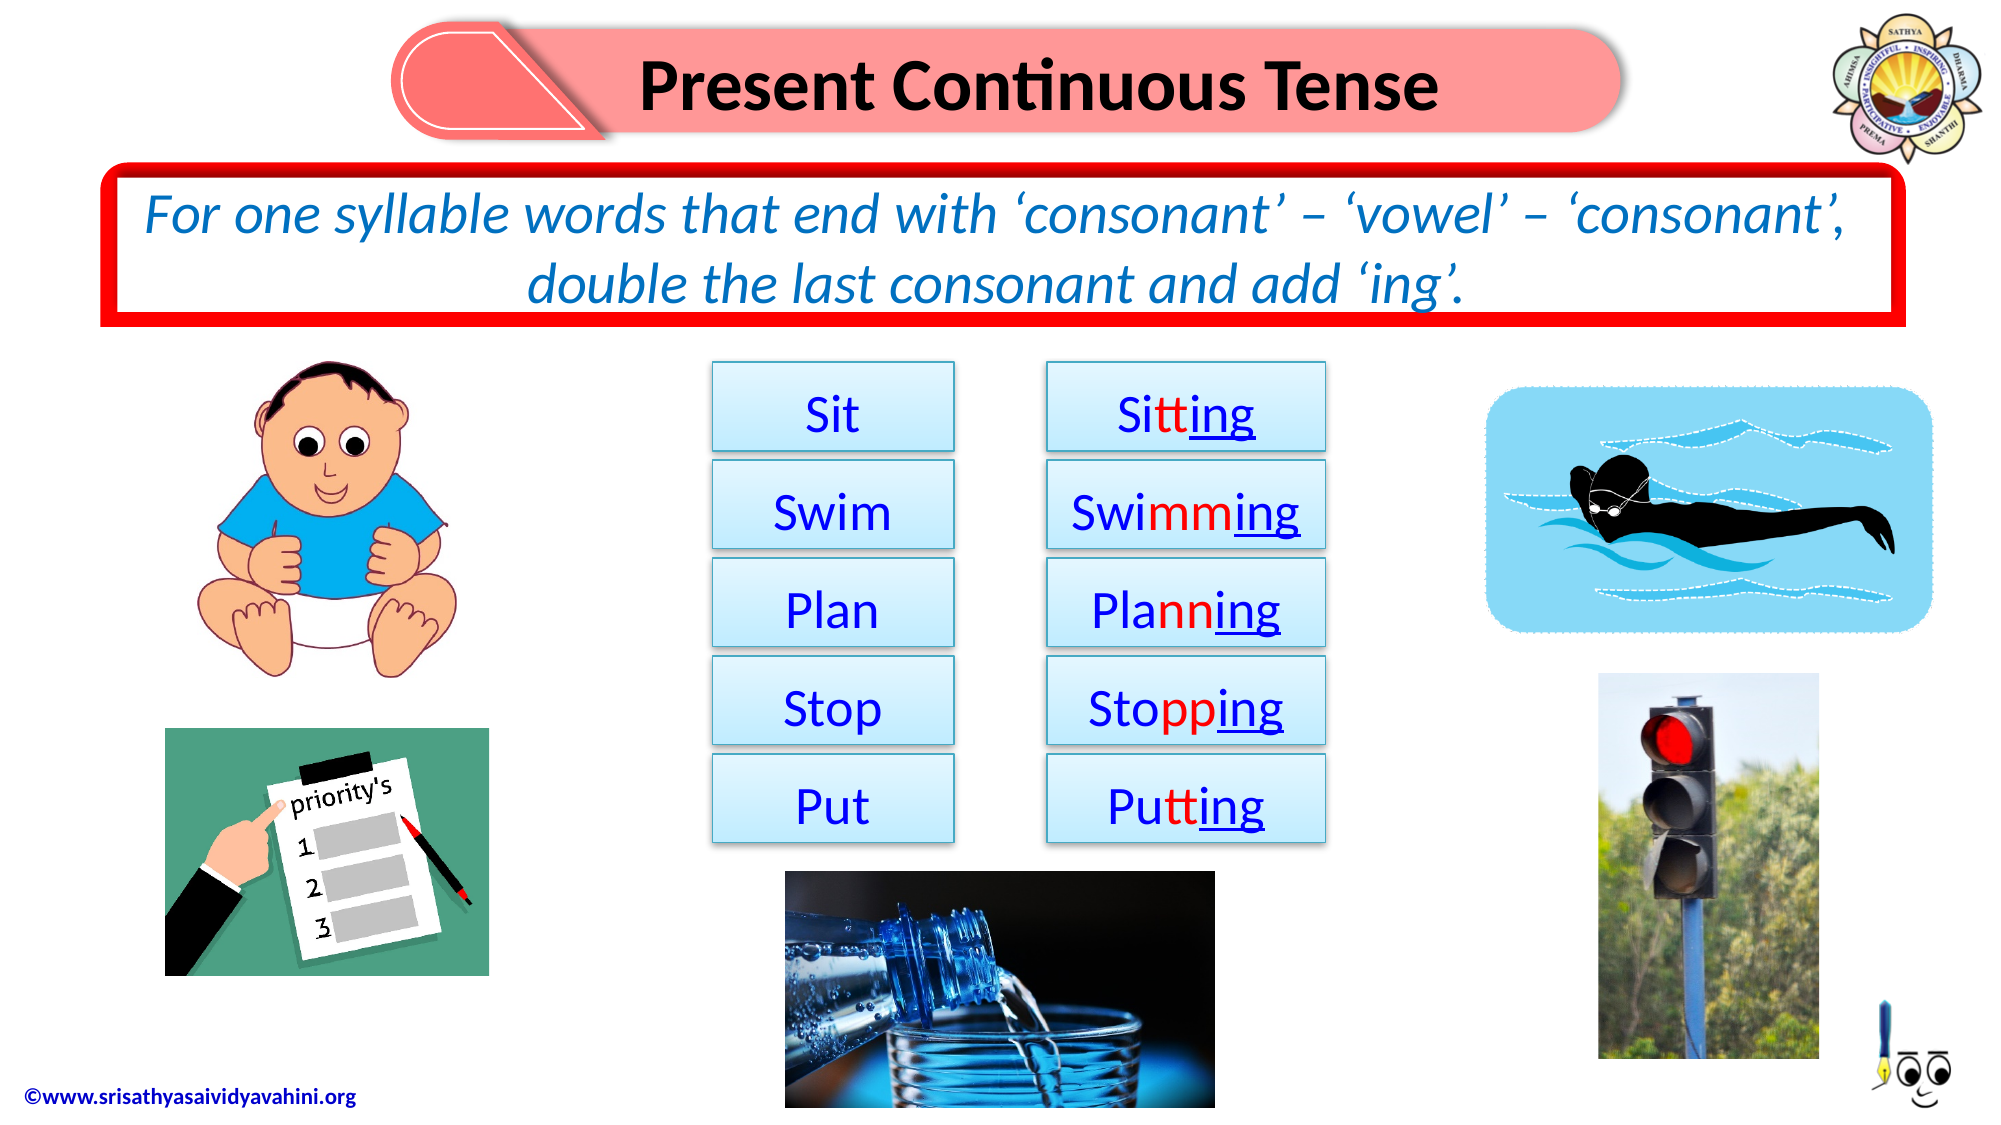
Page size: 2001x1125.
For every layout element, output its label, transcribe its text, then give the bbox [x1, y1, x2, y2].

text_box Stopping [1046, 655, 1326, 745]
text_box Plan [712, 557, 955, 647]
text_box Swimming [1046, 459, 1326, 549]
picture [1598, 672, 1966, 1122]
text_box Swim [712, 459, 955, 549]
text_box Stop [712, 655, 955, 745]
picture [1827, 10, 1986, 165]
picture [1484, 385, 1934, 634]
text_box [390, 21, 1621, 140]
text_box Putting [1046, 753, 1326, 843]
text_box Planning [1046, 557, 1326, 647]
picture [197, 361, 457, 678]
text_box Sit [712, 361, 955, 452]
picture [784, 871, 1216, 1109]
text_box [45, 162, 1962, 328]
picture [164, 727, 490, 977]
text_box Put [712, 753, 955, 843]
text_box Sitting [1046, 361, 1326, 452]
